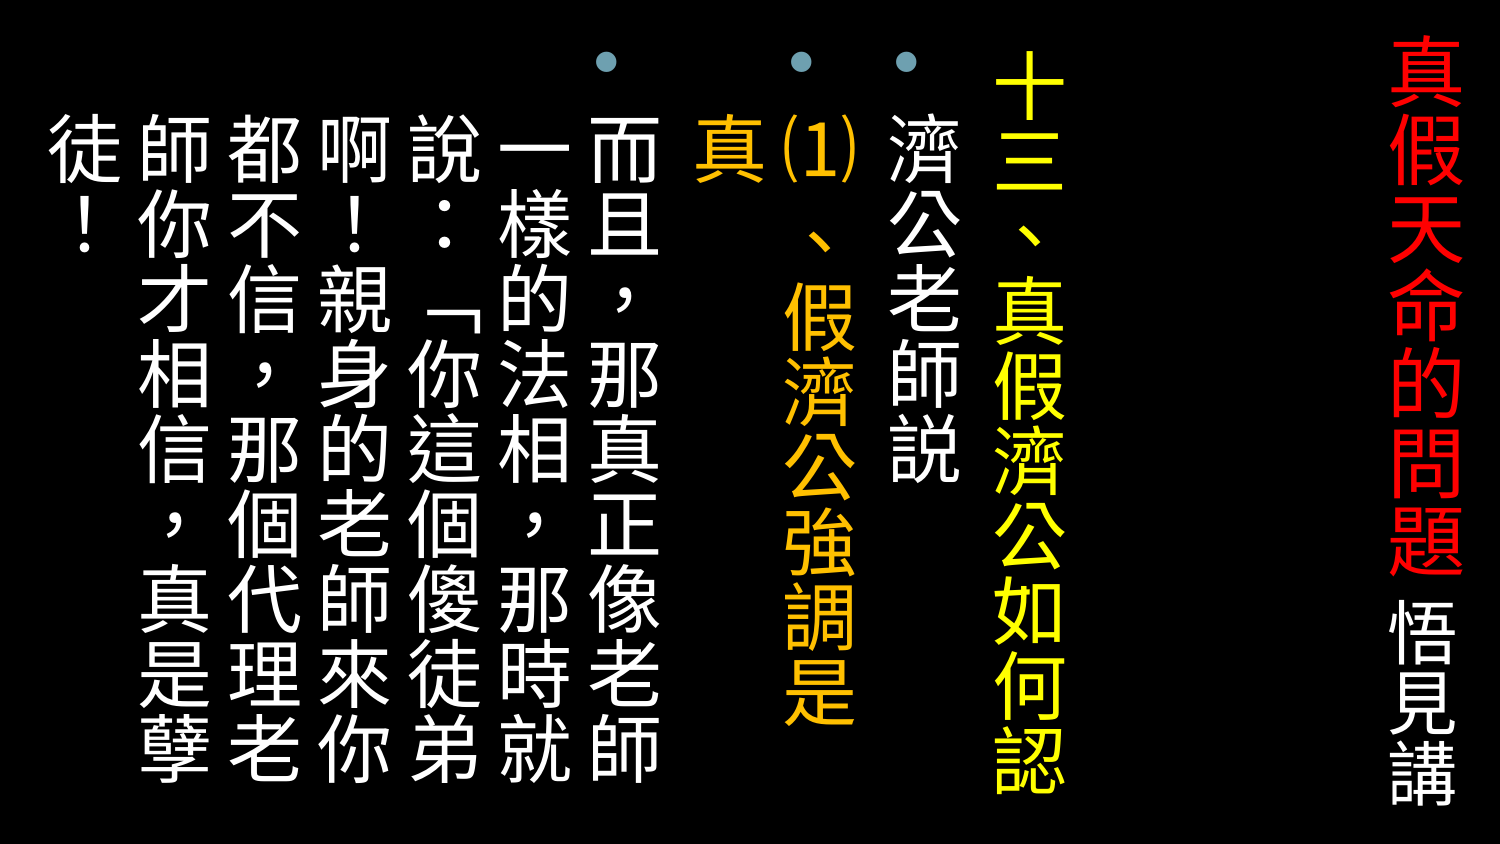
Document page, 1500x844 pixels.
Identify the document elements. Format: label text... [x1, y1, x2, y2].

title 真假天命的問題 悟見講 [1364, 21, 1483, 820]
list 十三、真假濟公如何認 濟公老師説 ⑴、假濟公強調是真 而且，那真正像老師一樣的法相，那時就說：「你這個傻徒弟啊！親身的老師來你都不信，那個代理老師你才相信，真是孽徒！ [29, 27, 1365, 820]
